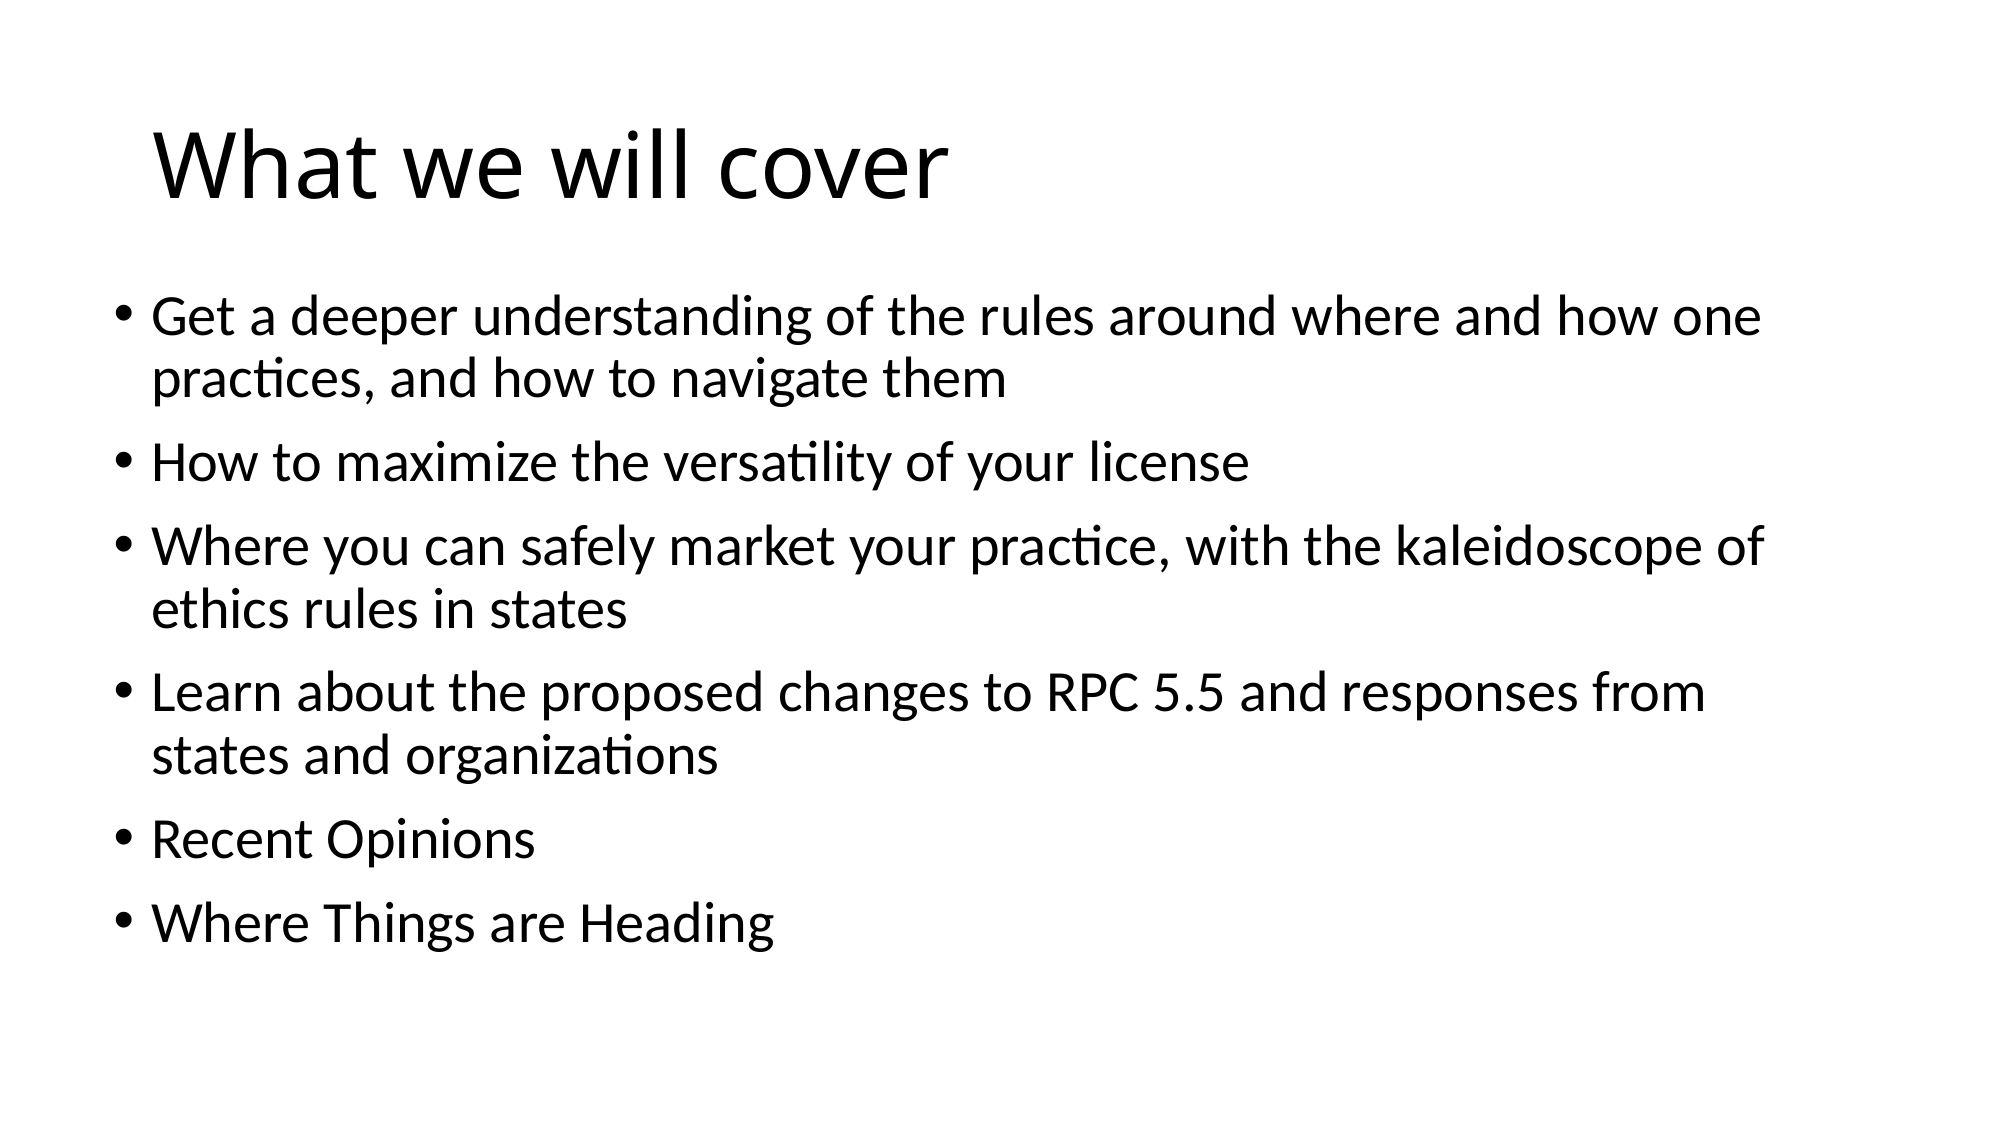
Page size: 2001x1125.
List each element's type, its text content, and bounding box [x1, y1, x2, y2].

title What we will cover [137, 59, 1863, 278]
list Get a deeper understanding of the rules around where and how one practices, and how to navigate them How to maximize the versatility of your license Where you can safely market your practice, with the kaleidoscope of ethics rules in states Learn about the proposed changes to RPC 5.5 and responses from states and organizations Recent Opinions Where Things are Heading [98, 277, 1824, 992]
